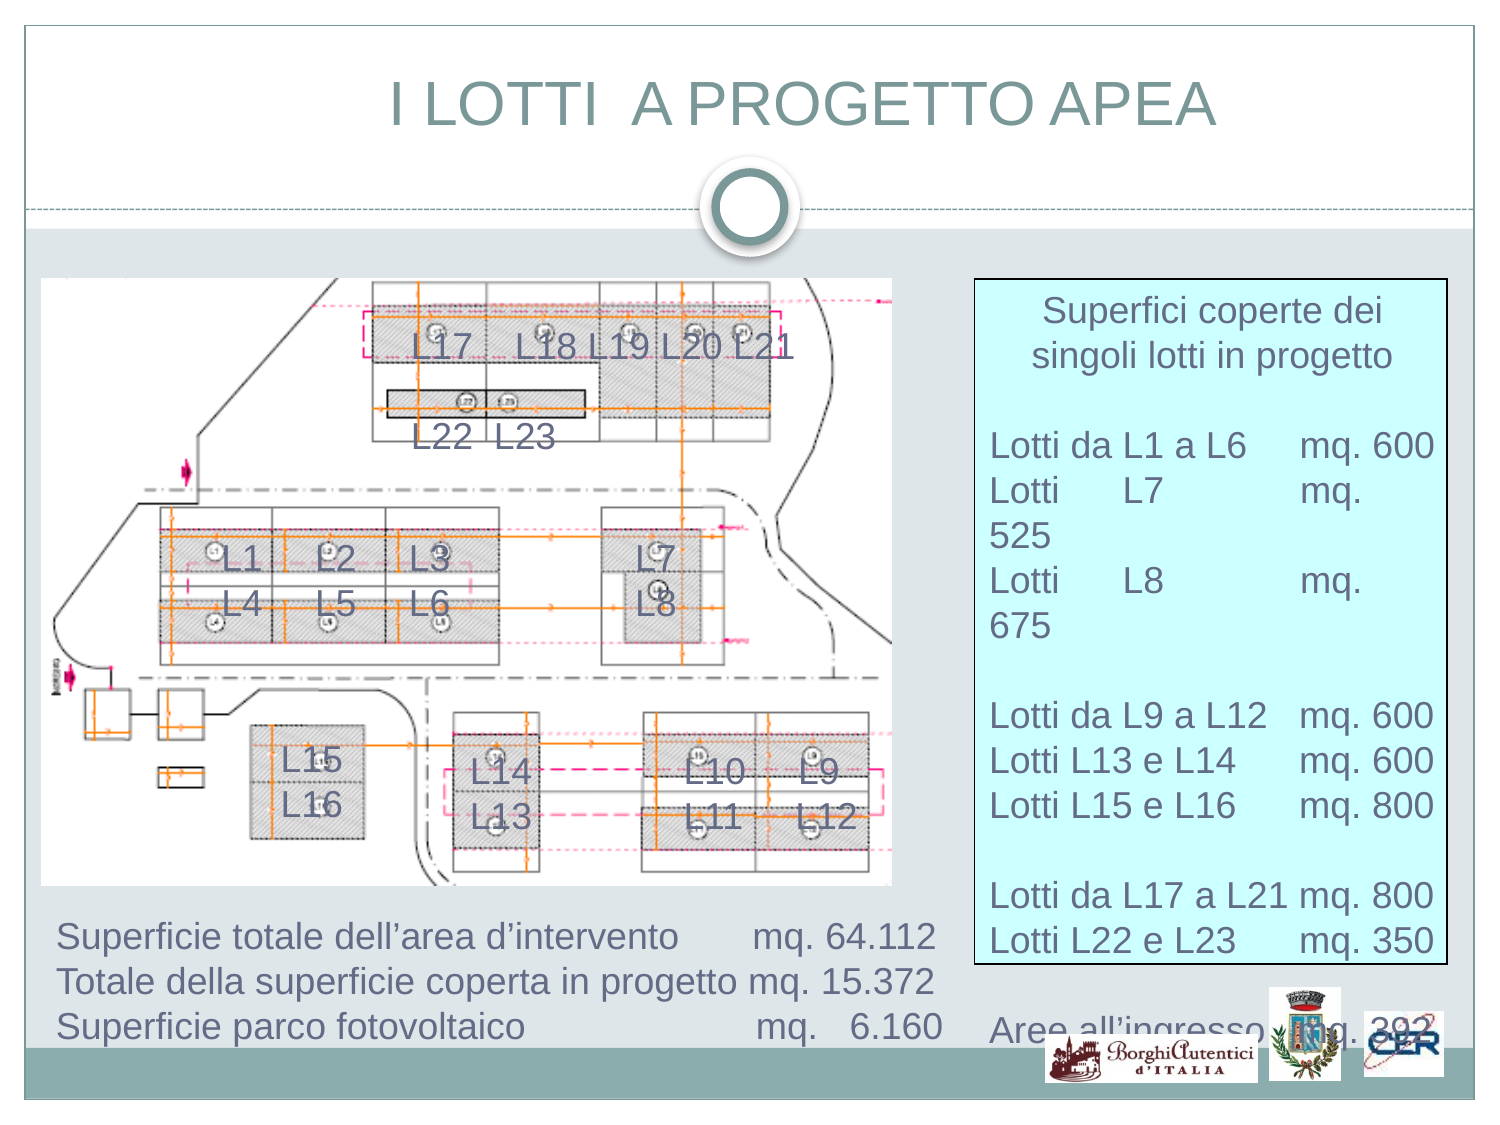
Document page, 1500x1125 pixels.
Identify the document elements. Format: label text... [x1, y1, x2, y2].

picture [1045, 1034, 1258, 1083]
picture [40, 278, 892, 886]
picture [1364, 1011, 1445, 1078]
title I LOTTI A PROGETTO APEA [348, 0, 1259, 146]
text_box Superfici coperte dei singoli lotti in progetto Lotti da L1 a L6 mq. 600 Lotti L7 mq. 525 Lotti L8 mq. 675 Lotti da L9 a L12 mq. 600 Lotti L13 e L14 mq. 600 Lotti L15 e L16 mq. 800 Lotti da L17 a L21 mq. 800 Lotti L22 e L23 mq. 350 Aree all’ingresso mq. 392 [974, 278, 1451, 1104]
text_box Superficie totale dell’area d’intervento mq. 64.112 Totale della superficie coperta in progetto mq. 15.372 Superficie parco fotovoltaico mq. 6.160 [41, 904, 1010, 1055]
picture [1269, 987, 1341, 1082]
